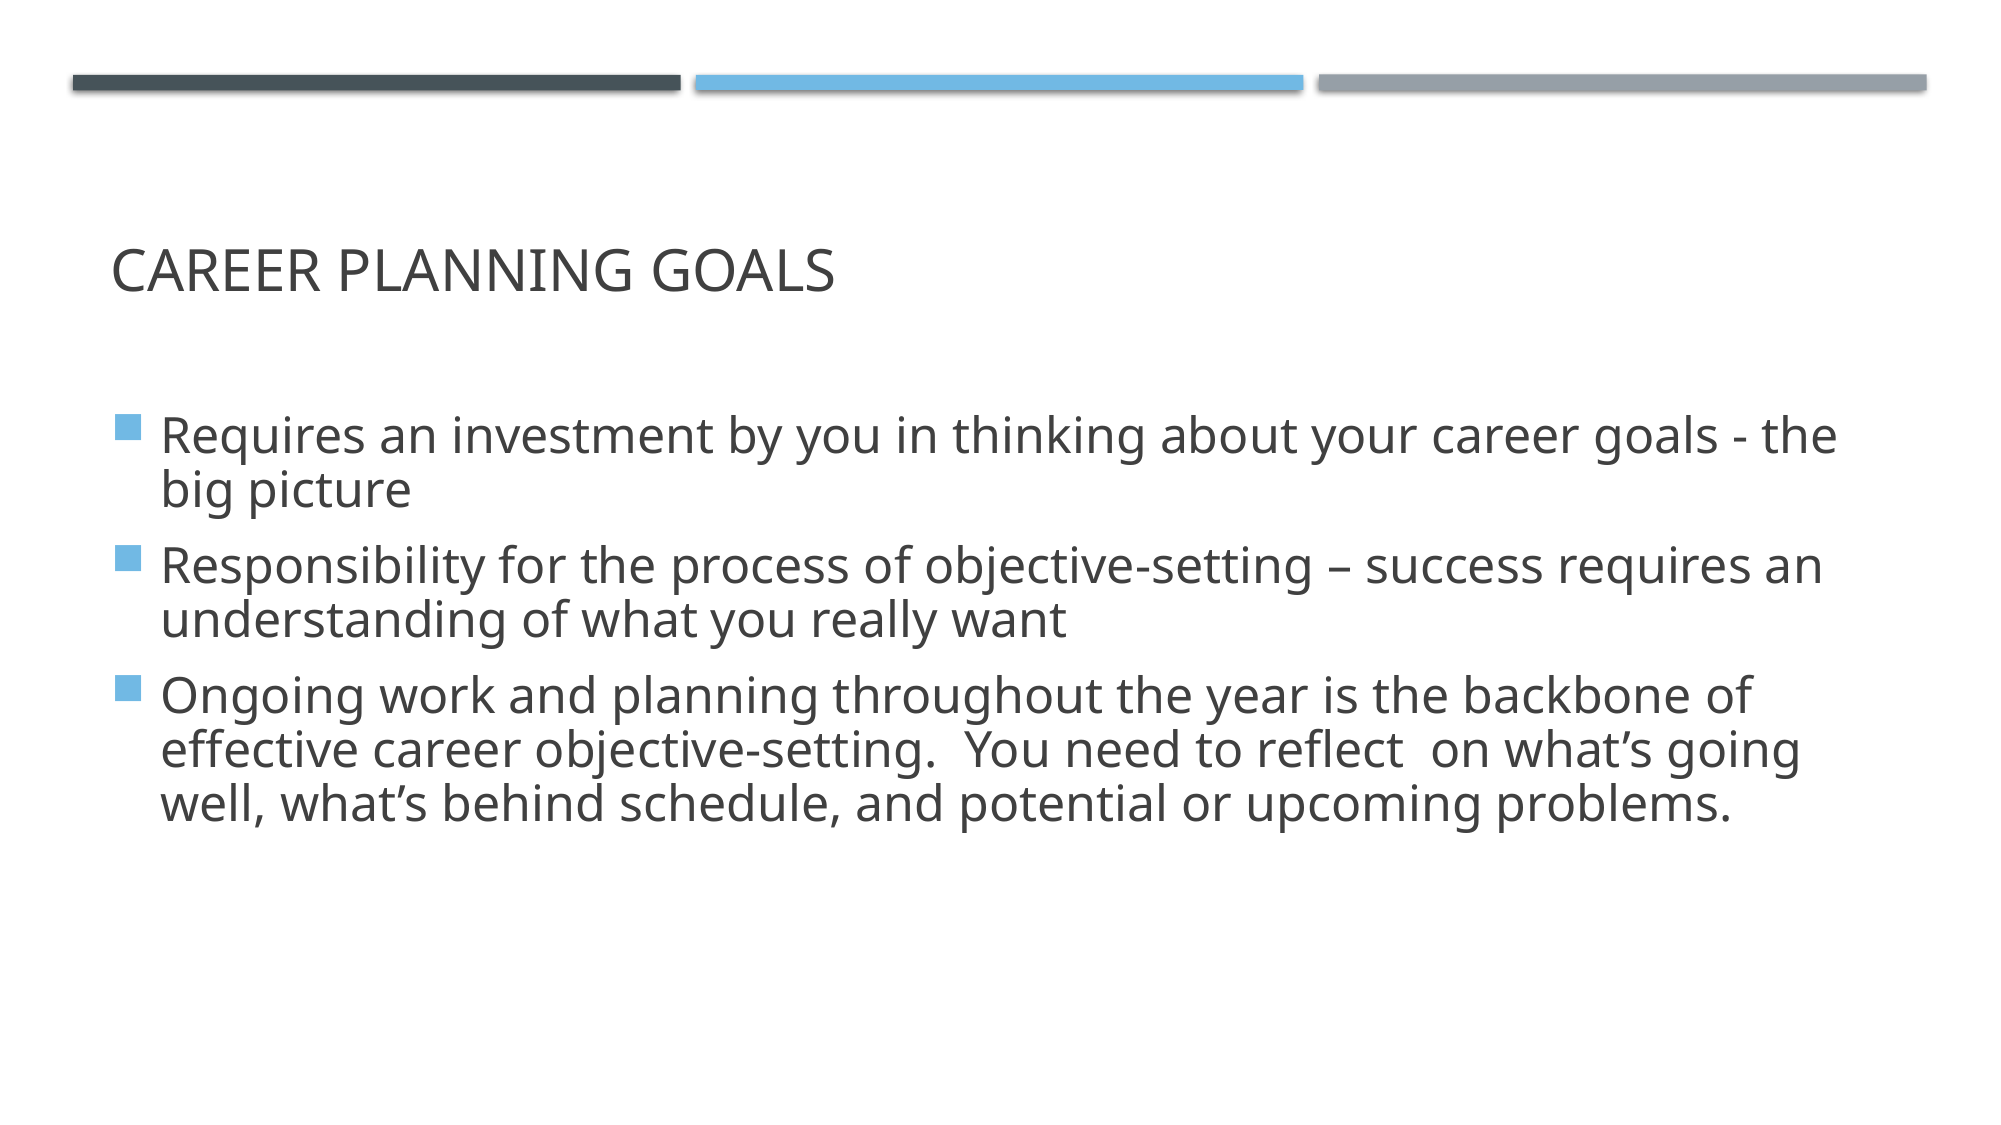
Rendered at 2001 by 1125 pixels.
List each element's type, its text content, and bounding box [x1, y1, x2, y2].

list Requires an investment by you in thinking about your career goals - the big picture Responsibility for the process of objective-setting – success requires an understanding of what you really want Ongoing work and planning throughout the year is the backbone of effective career objective-setting. You need to reflect on what’s going well, what’s behind schedule, and potential or upcoming problems. [95, 383, 1905, 981]
title Career planning goals [95, 115, 1905, 311]
